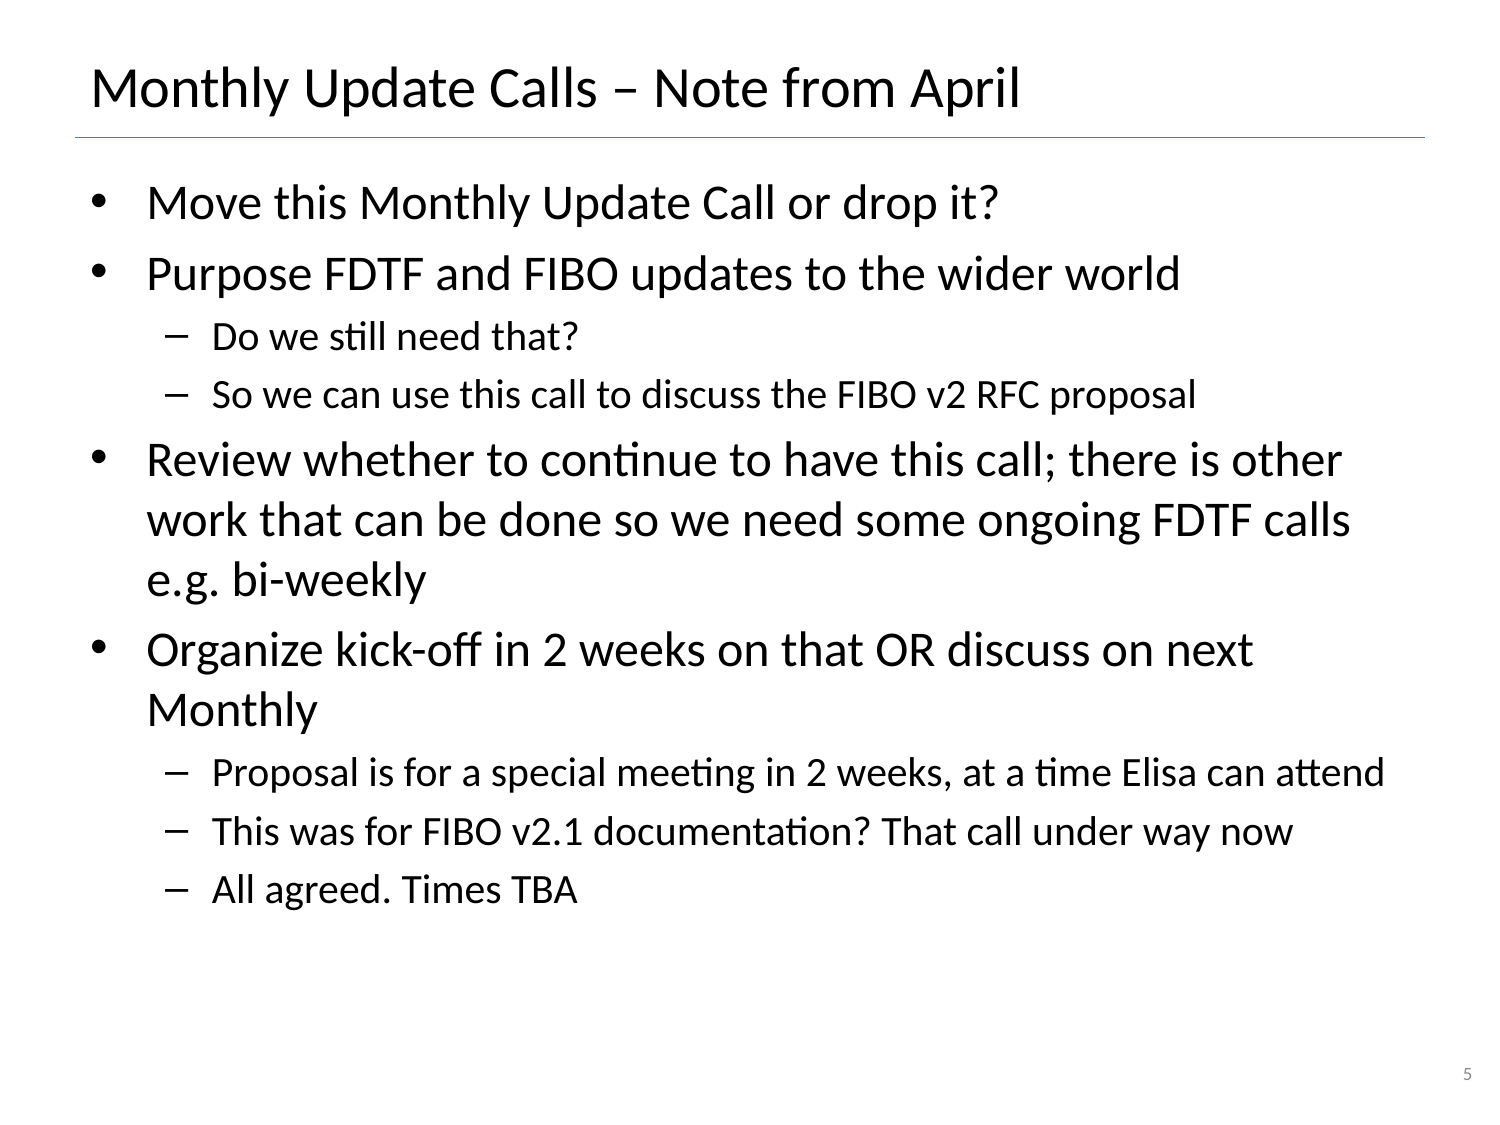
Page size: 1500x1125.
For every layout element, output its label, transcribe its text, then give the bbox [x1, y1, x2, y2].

slide_number 5 [1425, 1042, 1488, 1103]
title Monthly Update Calls – Note from April [74, 37, 1426, 131]
list Move this Monthly Update Call or drop it? Purpose FDTF and FIBO updates to the wider world Do we still need that? So we can use this call to discuss the FIBO v2 RFC proposal Review whether to continue to have this call; there is other work that can be done so we need some ongoing FDTF calls e.g. bi-weekly Organize kick-off in 2 weeks on that OR discuss on next Monthly Proposal is for a special meeting in 2 weeks, at a time Elisa can attend This was for FIBO v2.1 documentation? That call under way now All agreed. Times TBA [74, 162, 1426, 1101]
